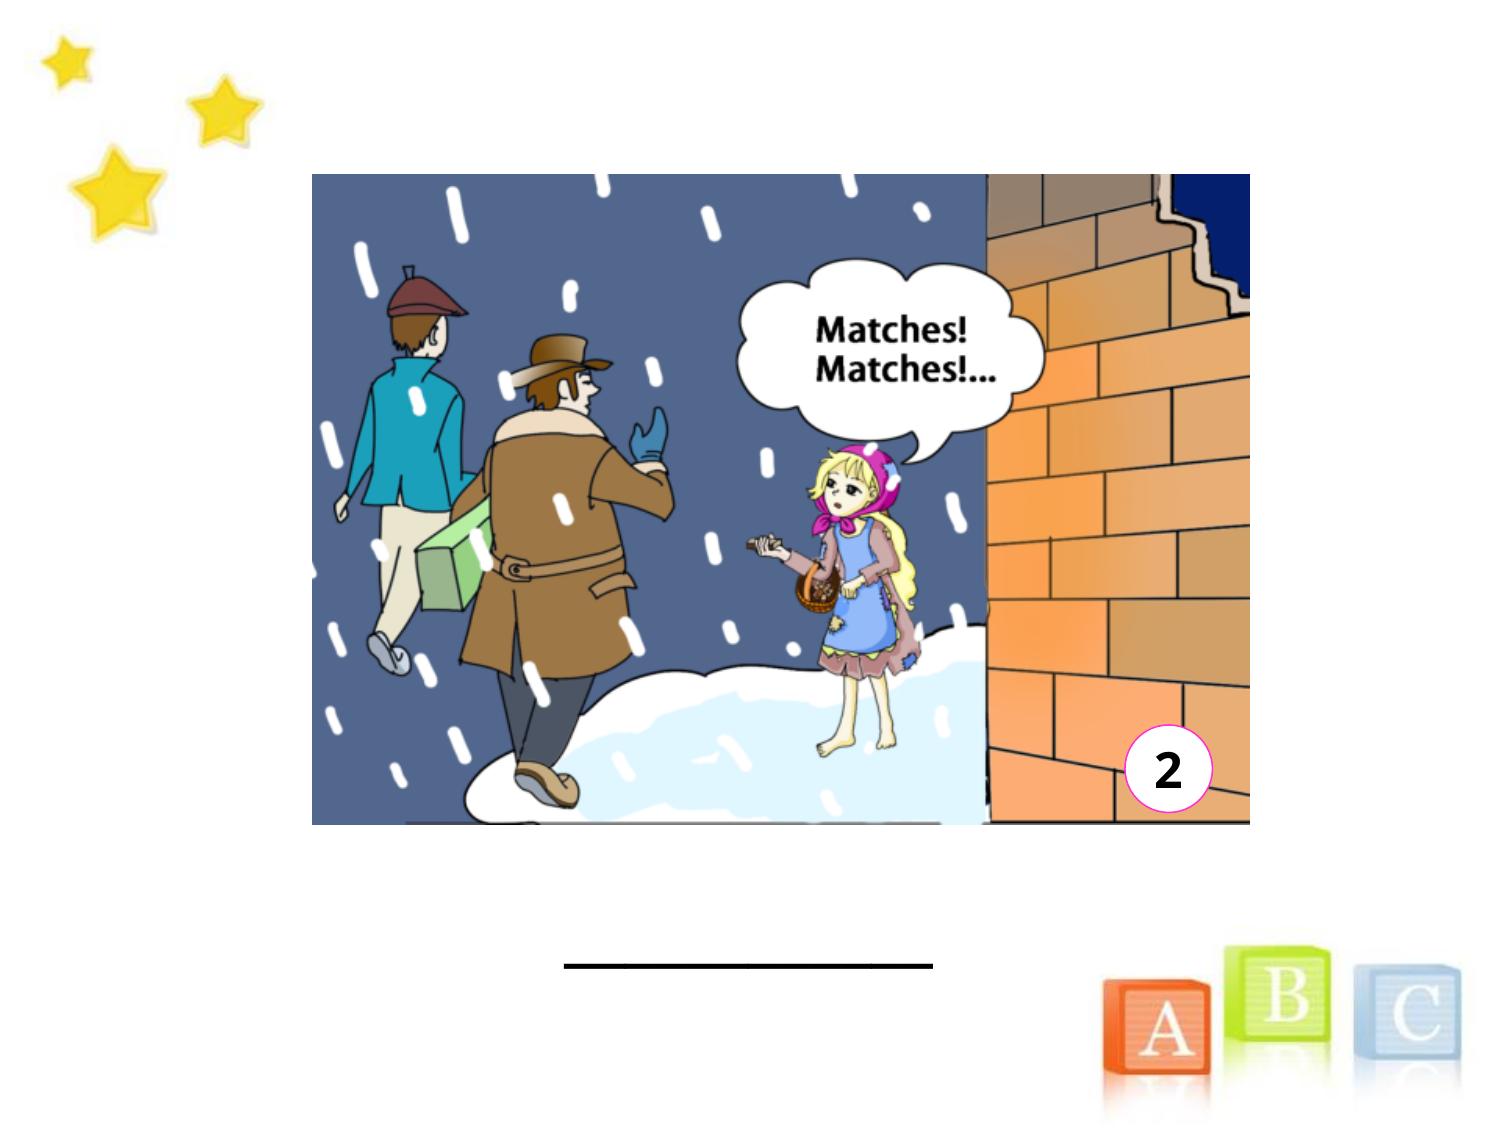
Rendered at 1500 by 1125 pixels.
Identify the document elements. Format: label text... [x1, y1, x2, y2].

text_box ____________ [549, 874, 1063, 980]
picture [0, 0, 1500, 1125]
